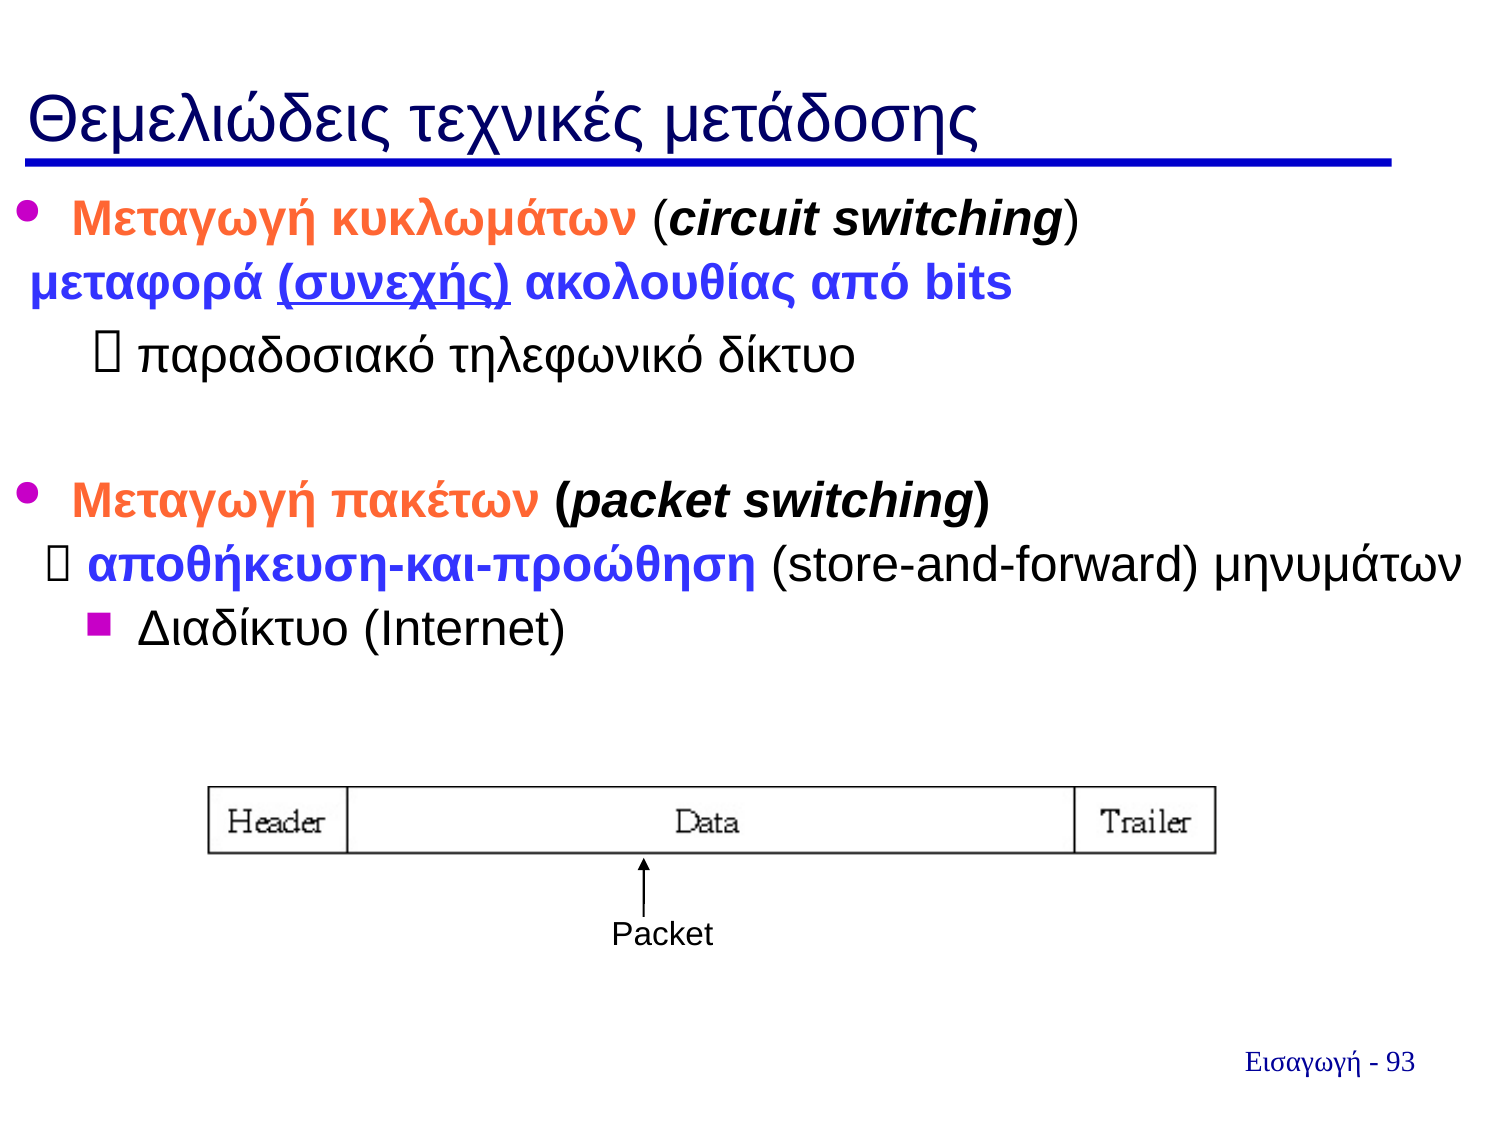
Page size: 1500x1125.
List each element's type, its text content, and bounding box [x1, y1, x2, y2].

title Θεμελιώδεις τεχνικές μετάδοσης [12, 36, 1463, 163]
text_box Packet [596, 904, 729, 960]
list Μεταγωγή κυκλωμάτων (circuit switching) μεταφορά (συνεχής) ακολουθίας από bits  παραδοσιακό τηλεφωνικό δίκτυο Μεταγωγή πακέτων (packet switching)  αποθήκευση-και-προώθηση (store-and-forward) μηνυμάτων Διαδίκτυο (Internet) [0, 184, 1500, 948]
text_box [637, 866, 650, 917]
picture [206, 786, 1220, 859]
